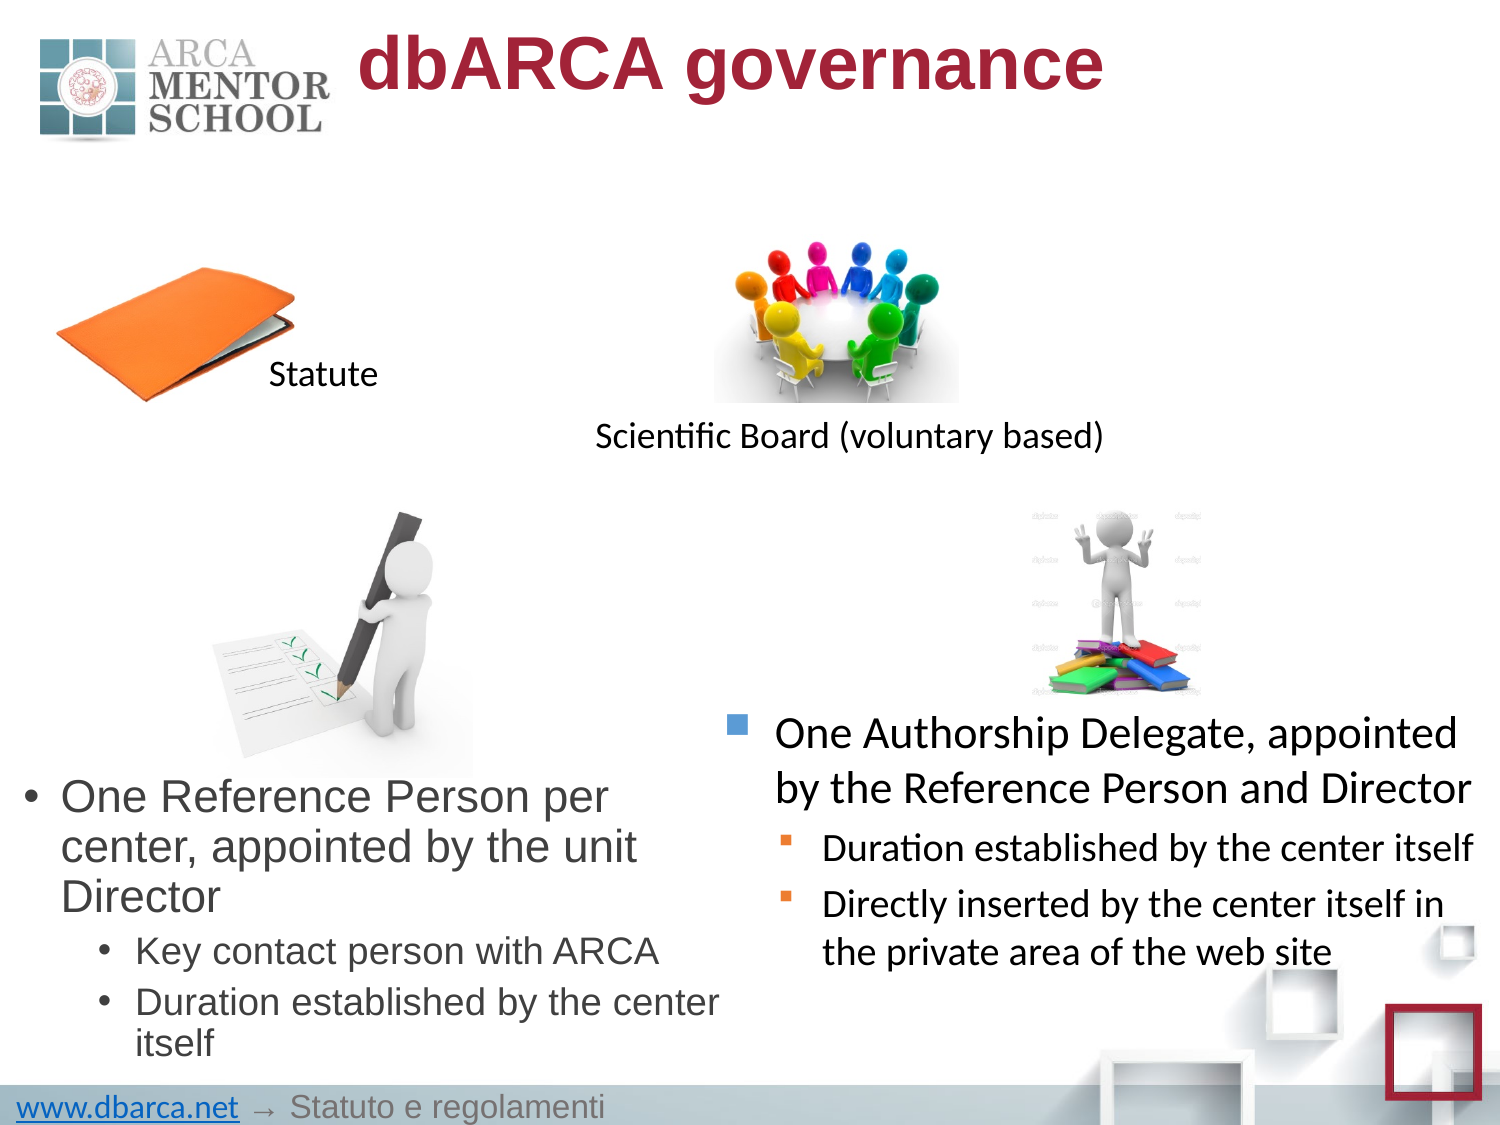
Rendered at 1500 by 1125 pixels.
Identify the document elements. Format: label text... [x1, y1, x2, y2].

text_box One Authorship Delegate, appointed by the Reference Person and Director Duration established by the center itself Directly inserted by the center itself in the private area of the web site [695, 687, 1500, 988]
text_box Scientific Board (voluntary based) [580, 403, 1129, 464]
text_box www.dbarca.net → Statuto e regolamenti [1, 1078, 897, 1125]
picture [0, 0, 1500, 1125]
list One Reference Person per center, appointed by the unit Director Key contact person with ARCA Duration established by the center itself [8, 765, 750, 1076]
title dbARCA governance [342, 17, 1397, 270]
text_box Statute [297, 341, 394, 402]
